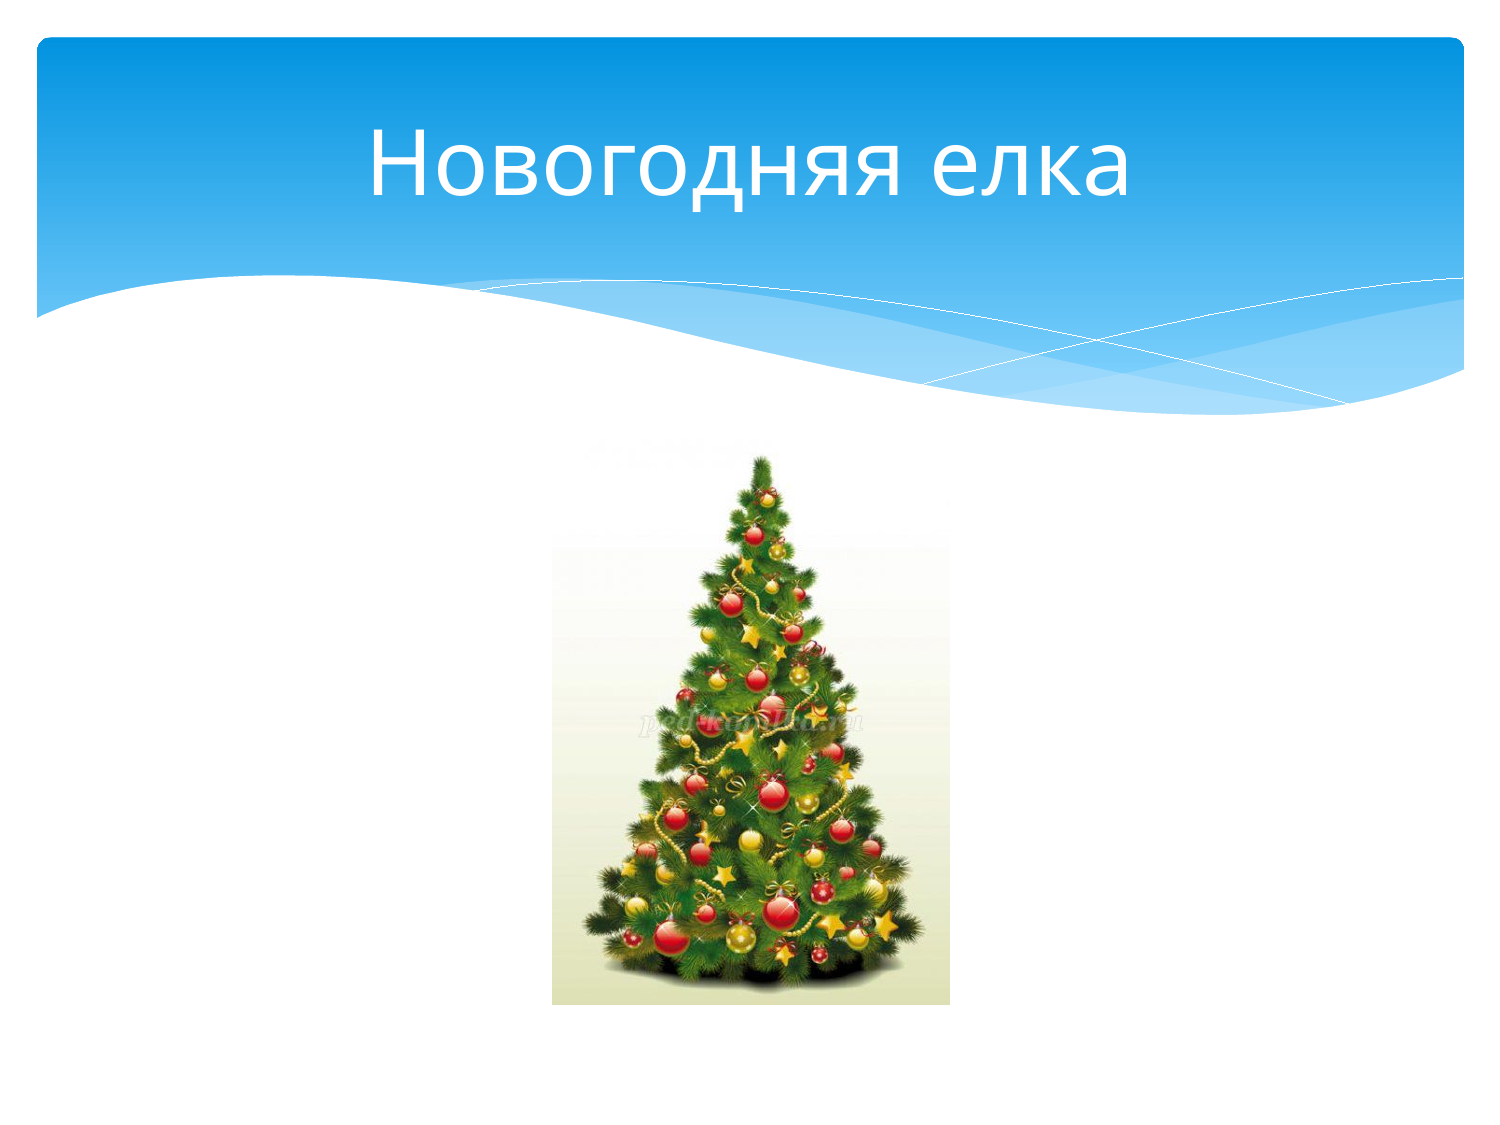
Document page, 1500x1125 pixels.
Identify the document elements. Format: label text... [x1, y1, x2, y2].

title Новогодняя елка [75, 55, 1425, 261]
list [551, 438, 950, 1006]
